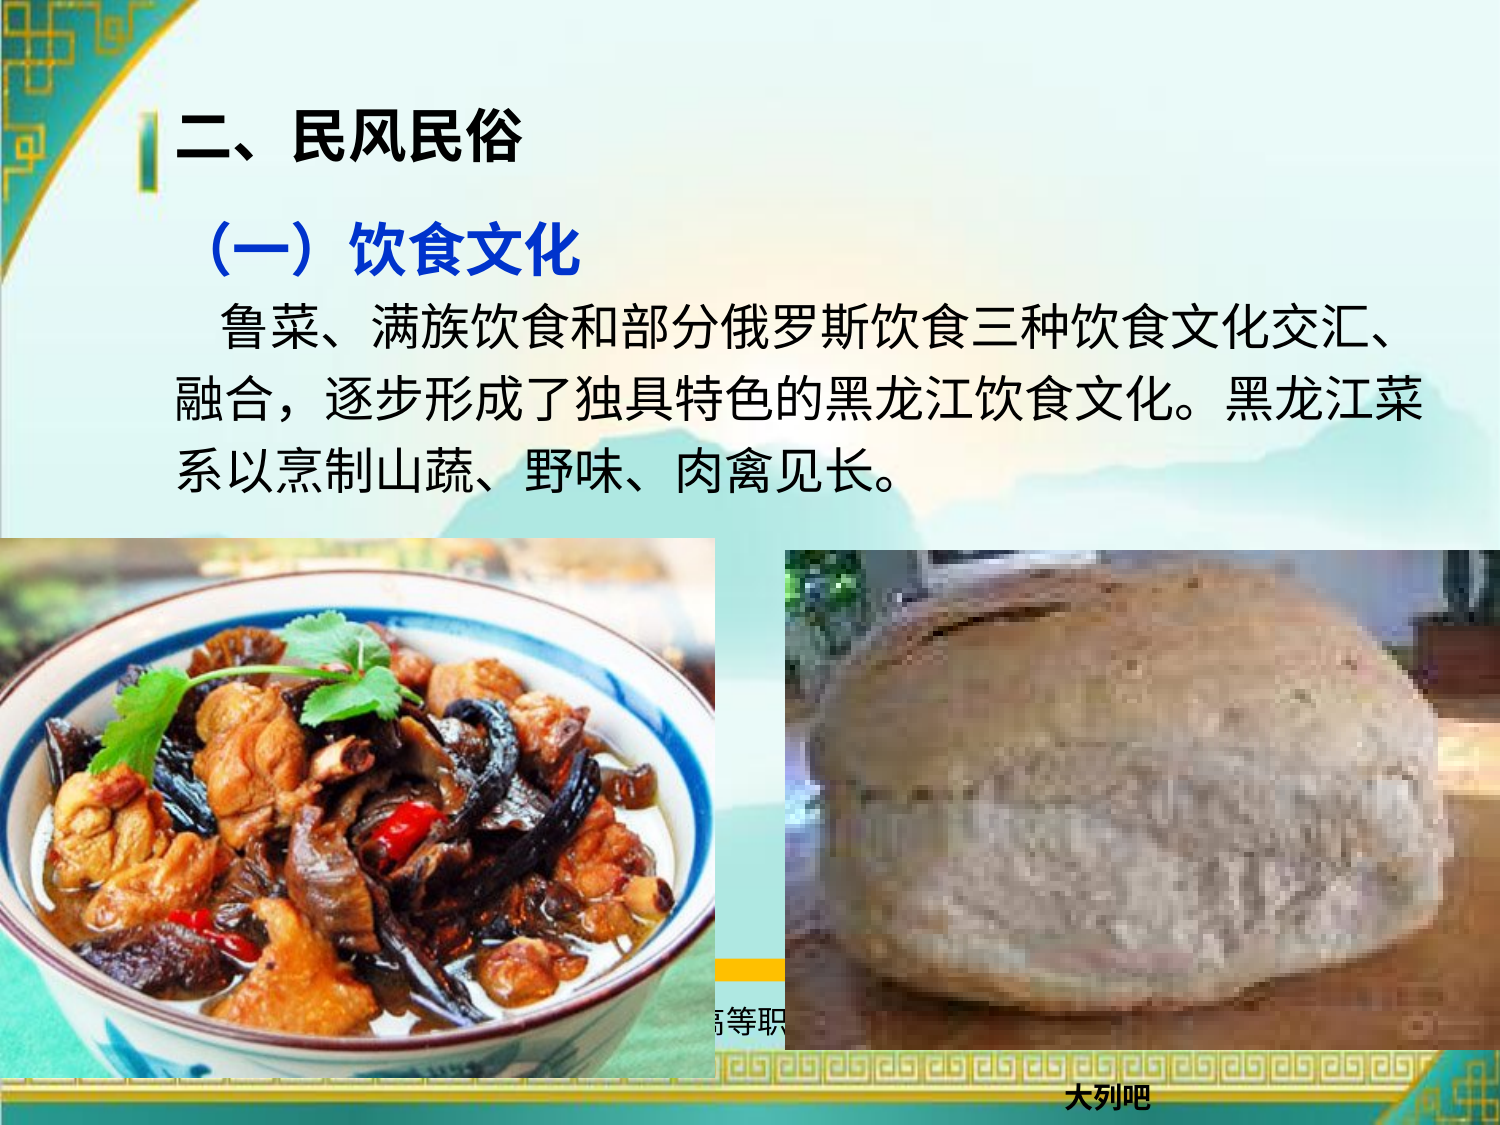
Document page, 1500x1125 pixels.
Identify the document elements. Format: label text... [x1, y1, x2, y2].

picture [774, 1011, 783, 1021]
picture [0, 0, 1500, 1125]
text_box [785, 550, 1500, 1125]
text_box 二、民风民俗 （一）饮食文化 鲁菜、满族饮食和部分俄罗斯饮食三种饮食文化交汇、融合，逐步形成了独具特色的黑龙江饮食文化。黑龙江菜系以烹制山蔬、野味、肉禽见长。 [159, 78, 1460, 507]
